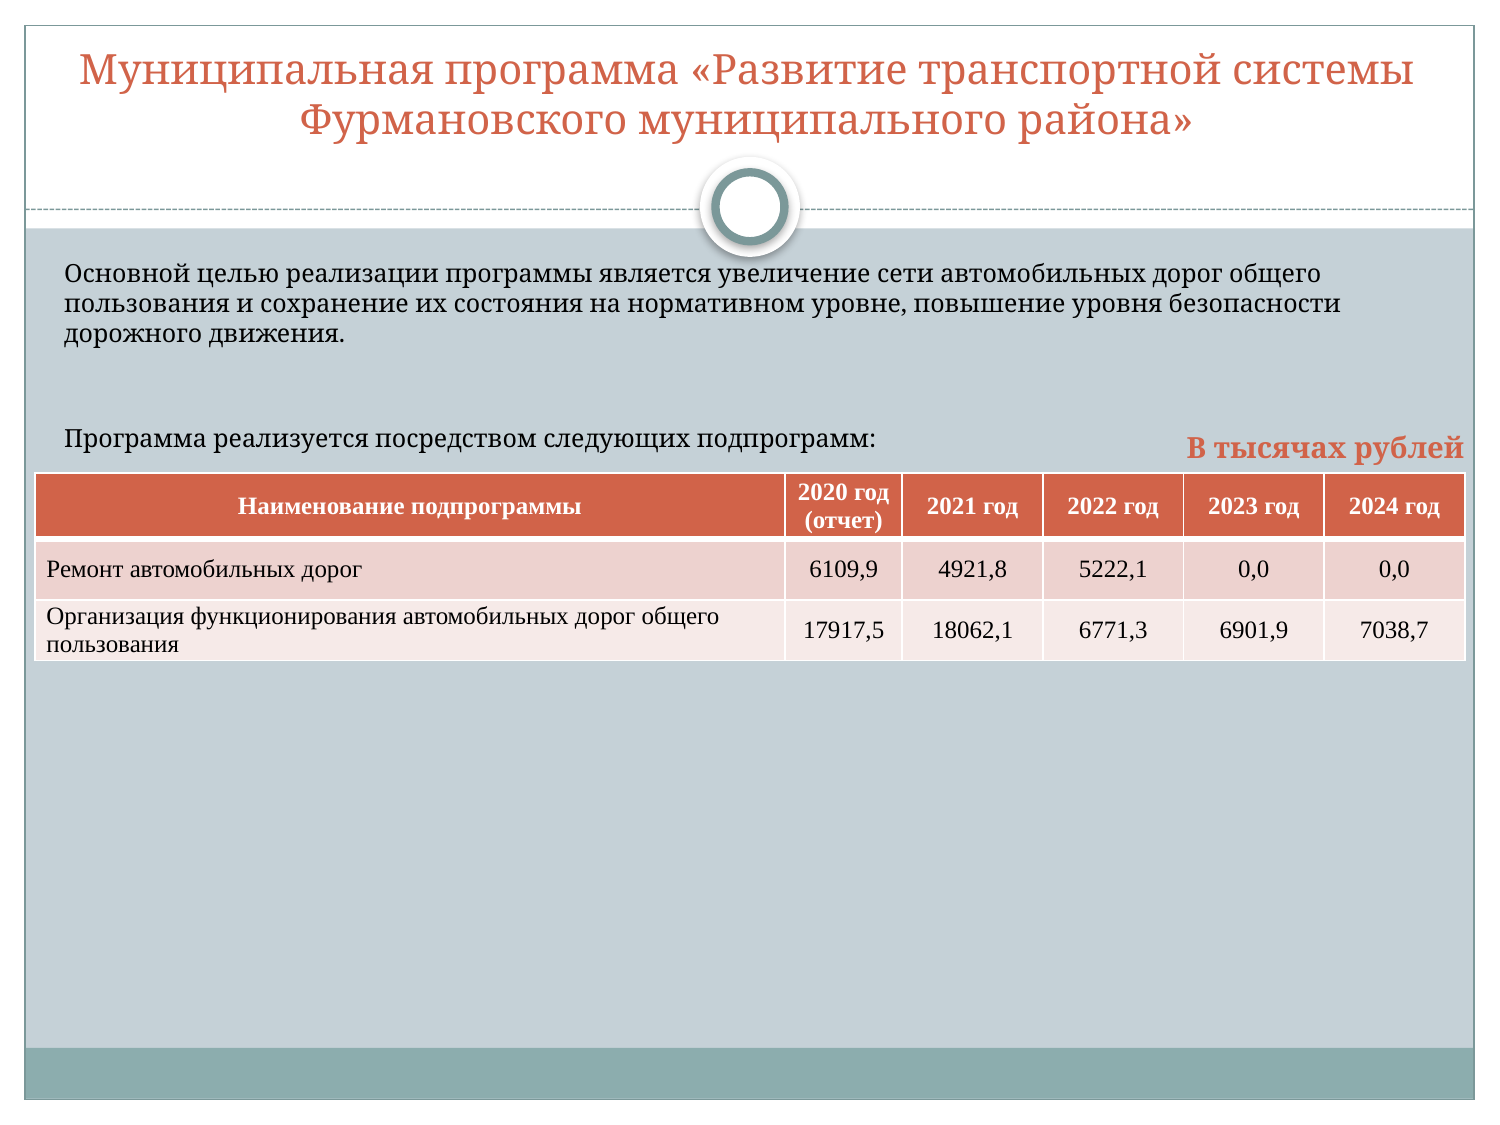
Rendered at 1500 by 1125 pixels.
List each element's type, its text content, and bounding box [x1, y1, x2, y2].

table_cell 0,0 [1184, 542, 1323, 599]
table_cell Организация функционирования автомобильных дорог общего пользования [36, 601, 784, 660]
table_cell 17917,5 [786, 601, 901, 660]
table_header 2024 год [1325, 474, 1464, 536]
table_cell 7038,7 [1325, 601, 1464, 660]
table_header 2023 год [1184, 474, 1323, 536]
table_cell 6901,9 [1184, 601, 1323, 660]
list Основной целью реализации программы является увеличение сети автомобильных дорог общего пользования и сохранение их состояния на нормативном уровне, повышение уровня безопасности дорожного движения. Программа реализуется посредством следующих подпрограмм: [49, 250, 1445, 352]
table_cell 0,0 [1325, 542, 1464, 599]
title Муниципальная программа «Развитие транспортной системы Фурмановского муниципального района» [46, 70, 1447, 151]
table_cell 6109,9 [786, 542, 901, 599]
table_cell 5222,1 [1044, 542, 1183, 599]
table_header Наименование подпрограммы [36, 474, 784, 536]
table_header 2020 год (отчет) [786, 474, 901, 536]
table_header 2021 год [903, 474, 1042, 536]
table_cell 18062,1 [903, 601, 1042, 660]
table_cell Ремонт автомобильных дорог [36, 542, 784, 599]
table_header 2022 год [1044, 474, 1183, 536]
table_cell 4921,8 [903, 542, 1042, 599]
table_cell 6771,3 [1044, 601, 1183, 660]
text_box В тысячах рублей [1171, 421, 1500, 468]
